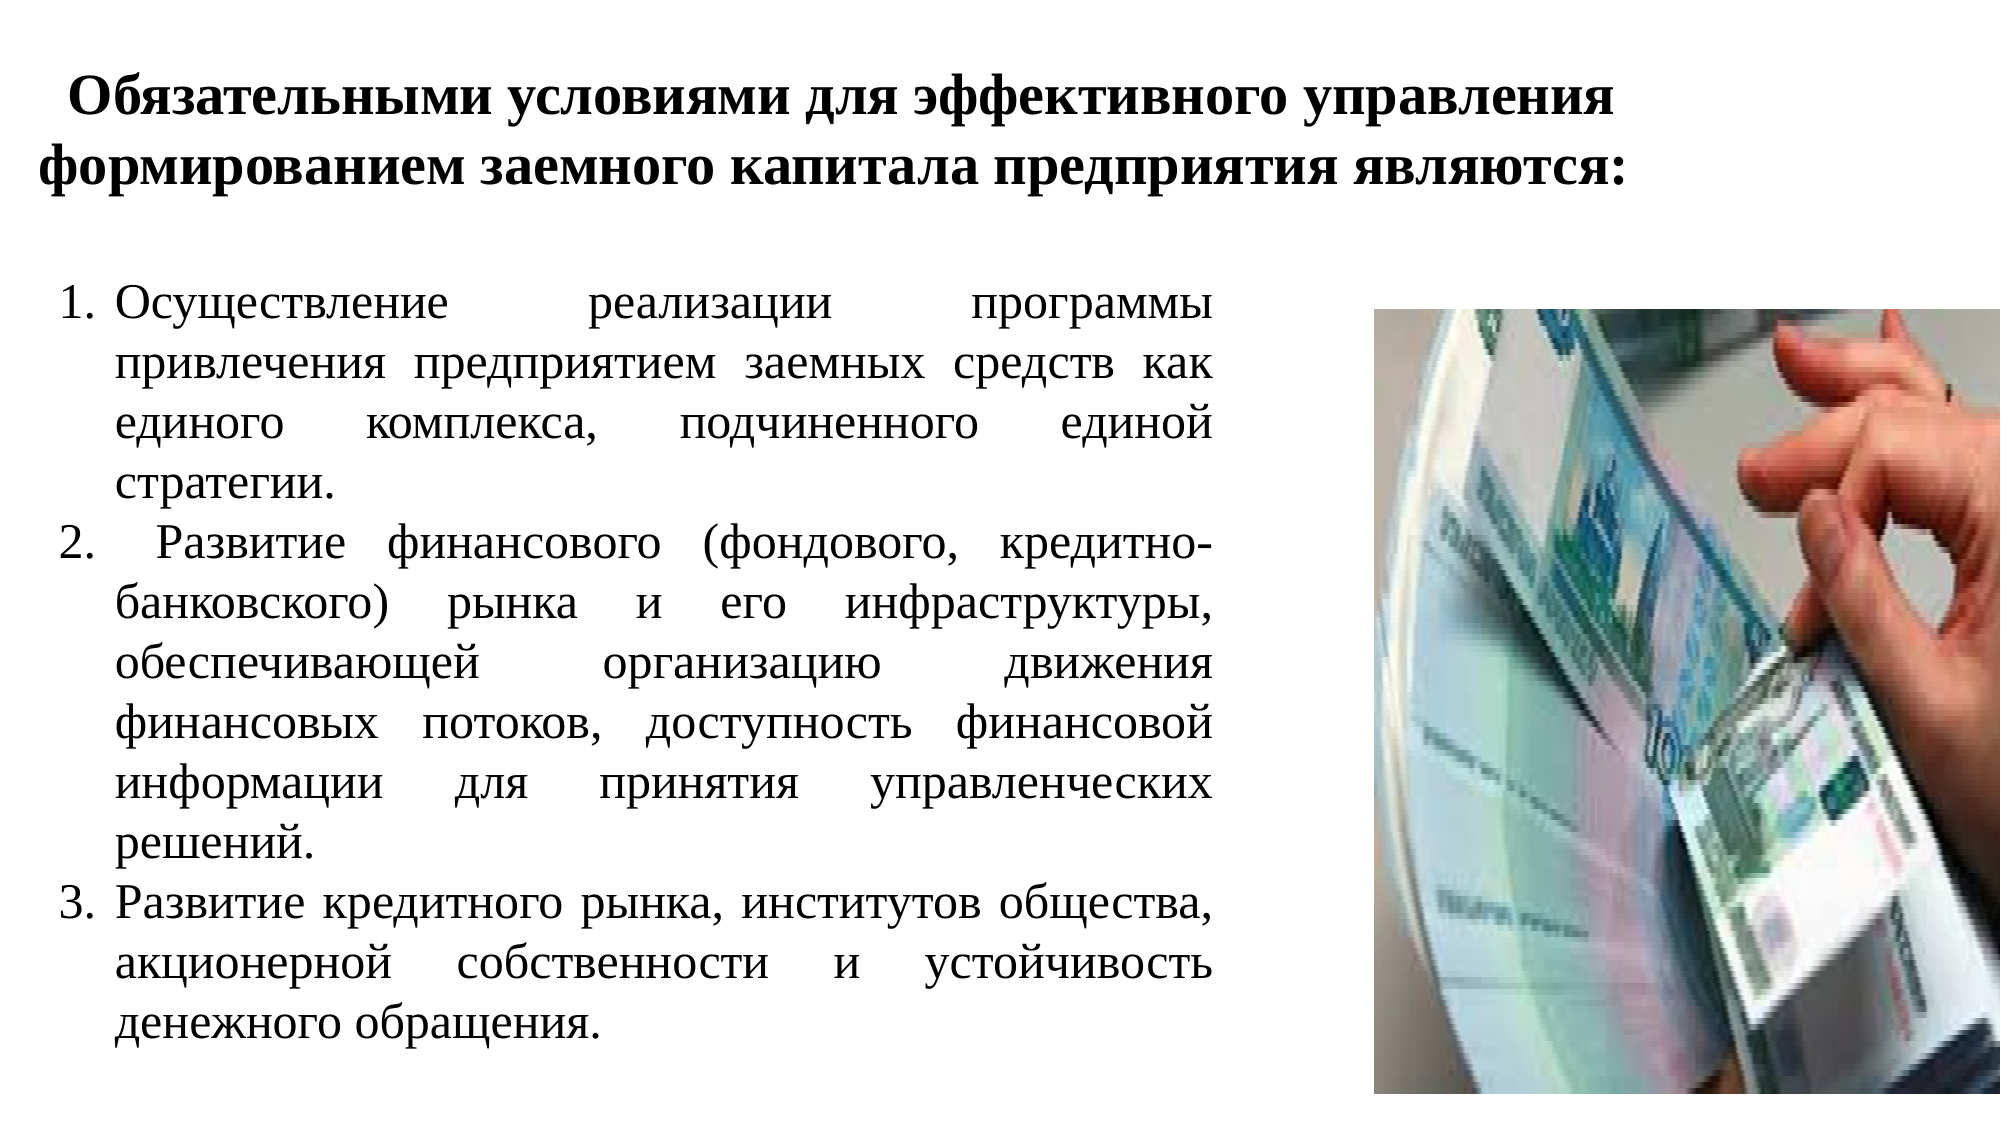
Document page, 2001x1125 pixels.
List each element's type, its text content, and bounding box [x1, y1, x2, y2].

text_box Осуществление реализации программы привлечения предприятием заемных средств как единого комплекса, подчиненного единой стратегии. Развитие финансового (фондового, кредитно-банковского) рынка и его инфраструктуры, обеспечивающей организацию движения финансовых потоков, доступность финансовой информации для принятия управленческих решений. Развитие кредитного рынка, институтов общества, акционерной собственности и устойчивость денежного обращения. [43, 261, 1229, 1117]
picture [1374, 309, 2000, 1094]
text_box Обязательными условиями для эффективного управления формированием заемного капитала предприятия являются: [0, 48, 1669, 204]
